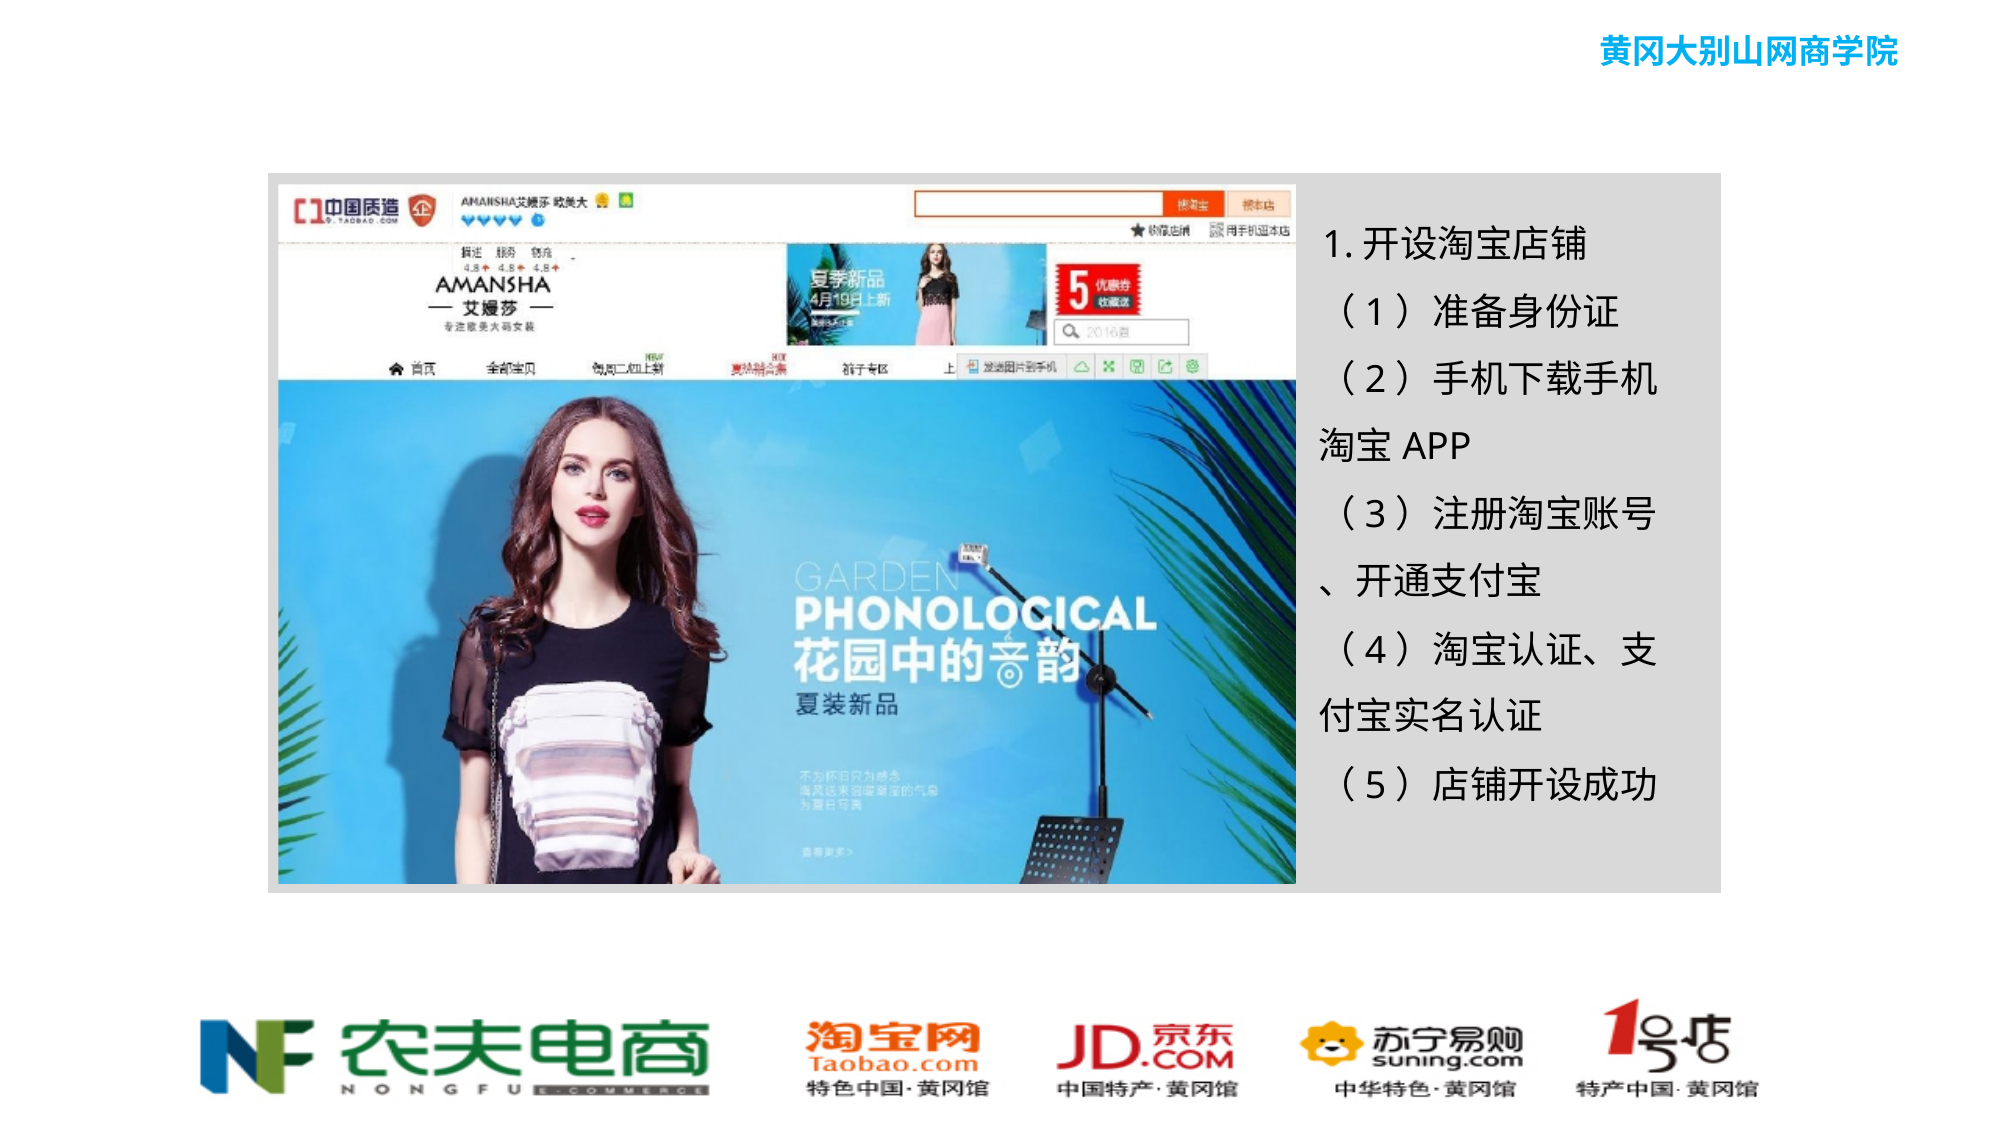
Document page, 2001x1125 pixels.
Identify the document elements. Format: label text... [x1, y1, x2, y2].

text_box [267, 172, 1722, 894]
text_box （5）店铺开设成功 [1318, 758, 1658, 814]
text_box （1）准备身份证 [1318, 285, 1621, 341]
picture [277, 183, 1296, 884]
picture [113, 980, 1830, 1125]
text_box （2）手机下载手机 淘宝APP [1318, 352, 1658, 474]
text_box （3）注册淘宝账号 、开通支付宝 [1318, 487, 1658, 610]
text_box 1.开设淘宝店铺 [1322, 216, 1588, 272]
text_box （4）淘宝认证、支 付宝实名认证 [1318, 622, 1658, 745]
